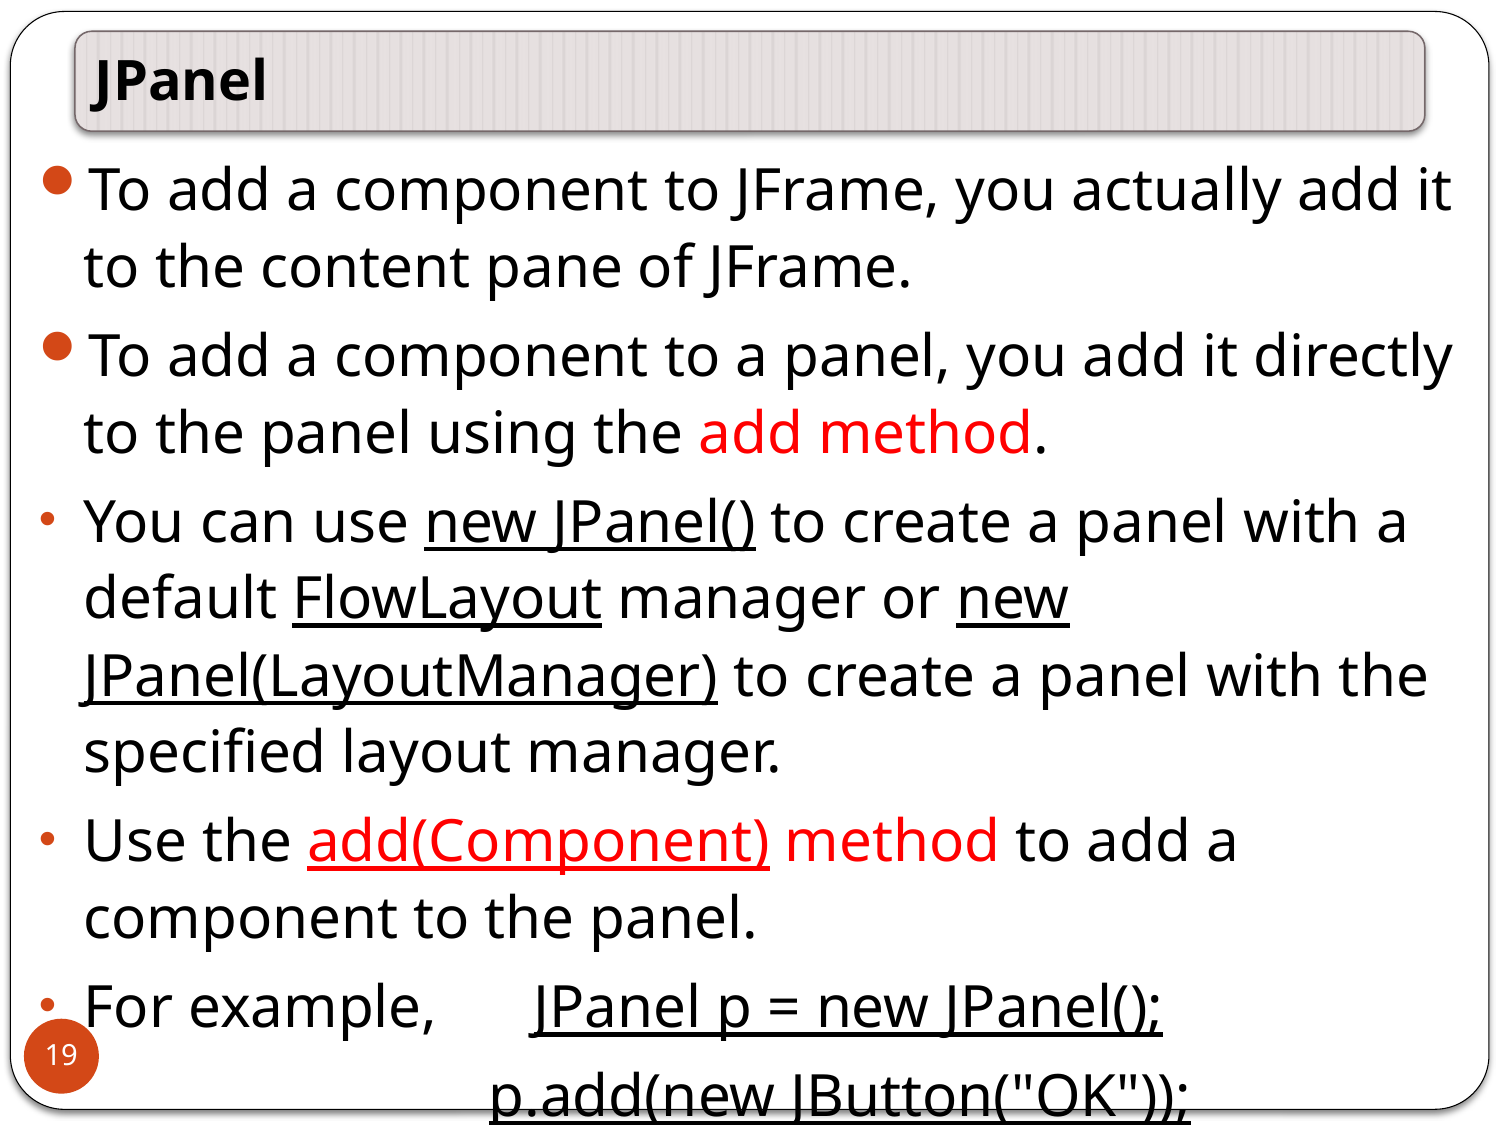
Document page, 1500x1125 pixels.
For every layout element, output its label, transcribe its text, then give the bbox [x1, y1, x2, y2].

text_box JPanel [74, 30, 1426, 132]
text_box To add a component to JFrame, you actually add it to the content pane of JFrame. To add a component to a panel, you add it directly to the panel using the add method. You can use new JPanel() to create a panel with a default FlowLayout manager or new JPanel(LayoutManager) to create a panel with the specified layout manager. Use the add(Component) method to add a component to the panel. For example, JPanel p = new JPanel(); p.add(new JButton("OK")); [23, 137, 1477, 1094]
